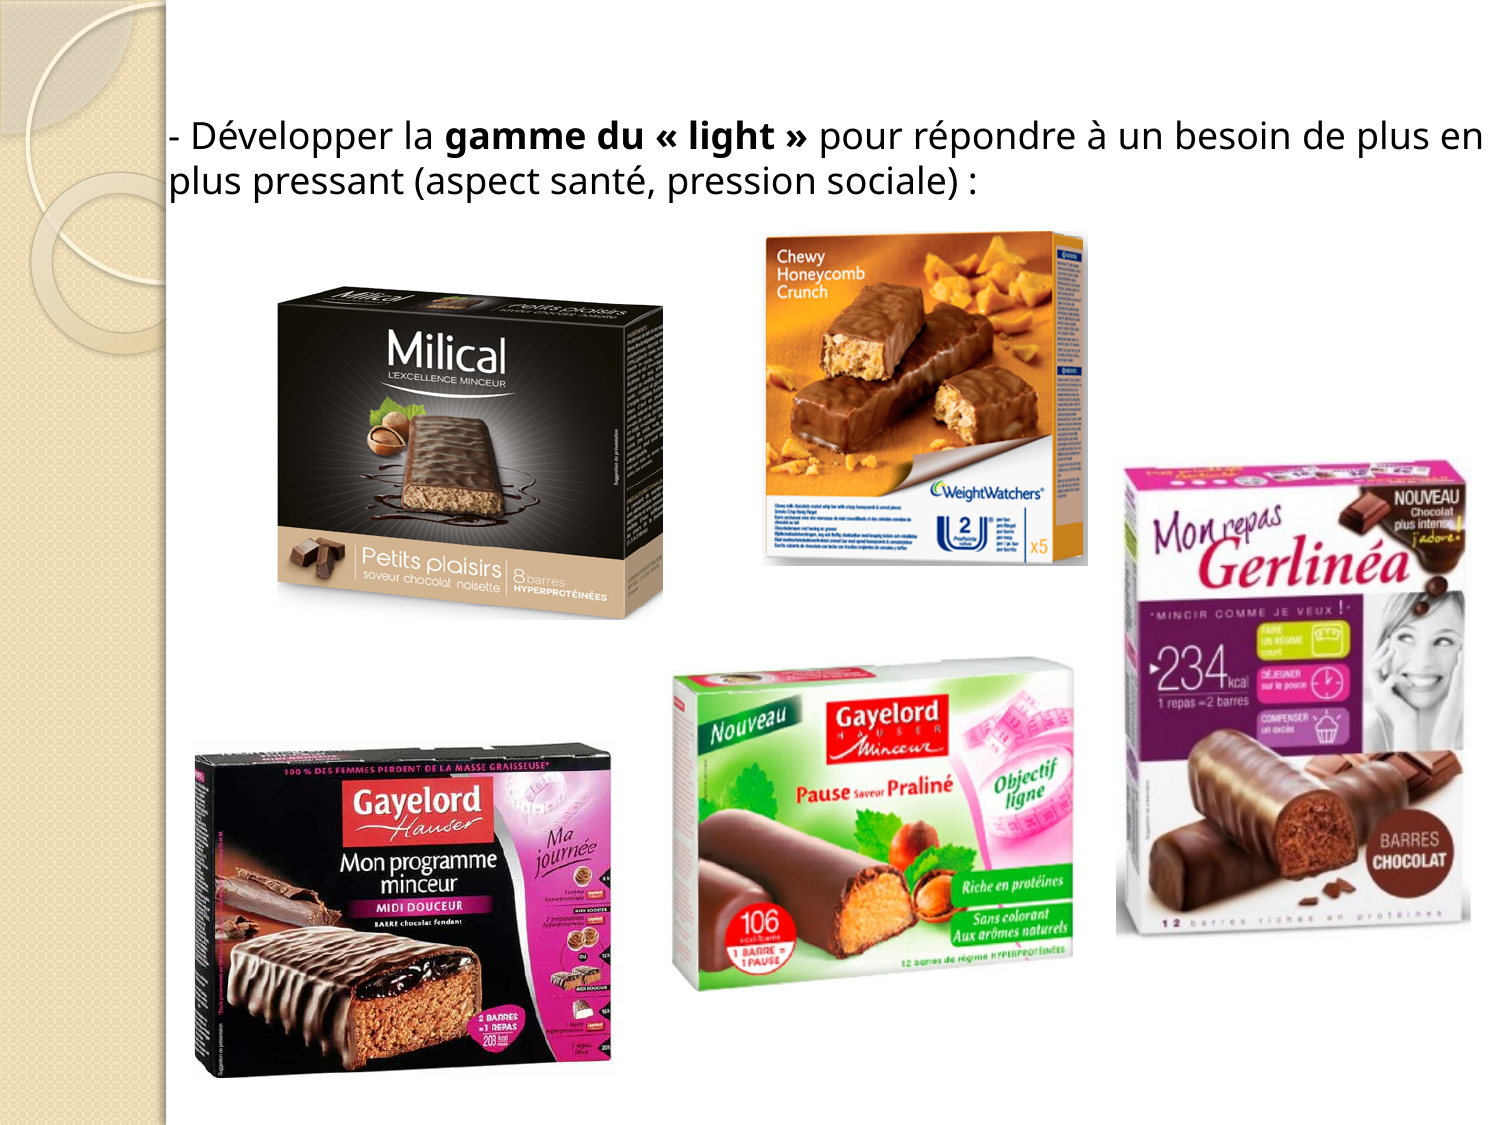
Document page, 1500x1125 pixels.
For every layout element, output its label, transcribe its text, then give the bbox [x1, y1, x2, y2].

picture [1115, 455, 1471, 941]
picture [194, 739, 615, 1078]
picture [277, 278, 664, 621]
picture [667, 656, 1081, 992]
picture [761, 231, 1089, 566]
text_box - Développer la gamme du « light » pour répondre à un besoin de plus en plus pressant (aspect santé, pression sociale) : [153, 54, 1500, 305]
